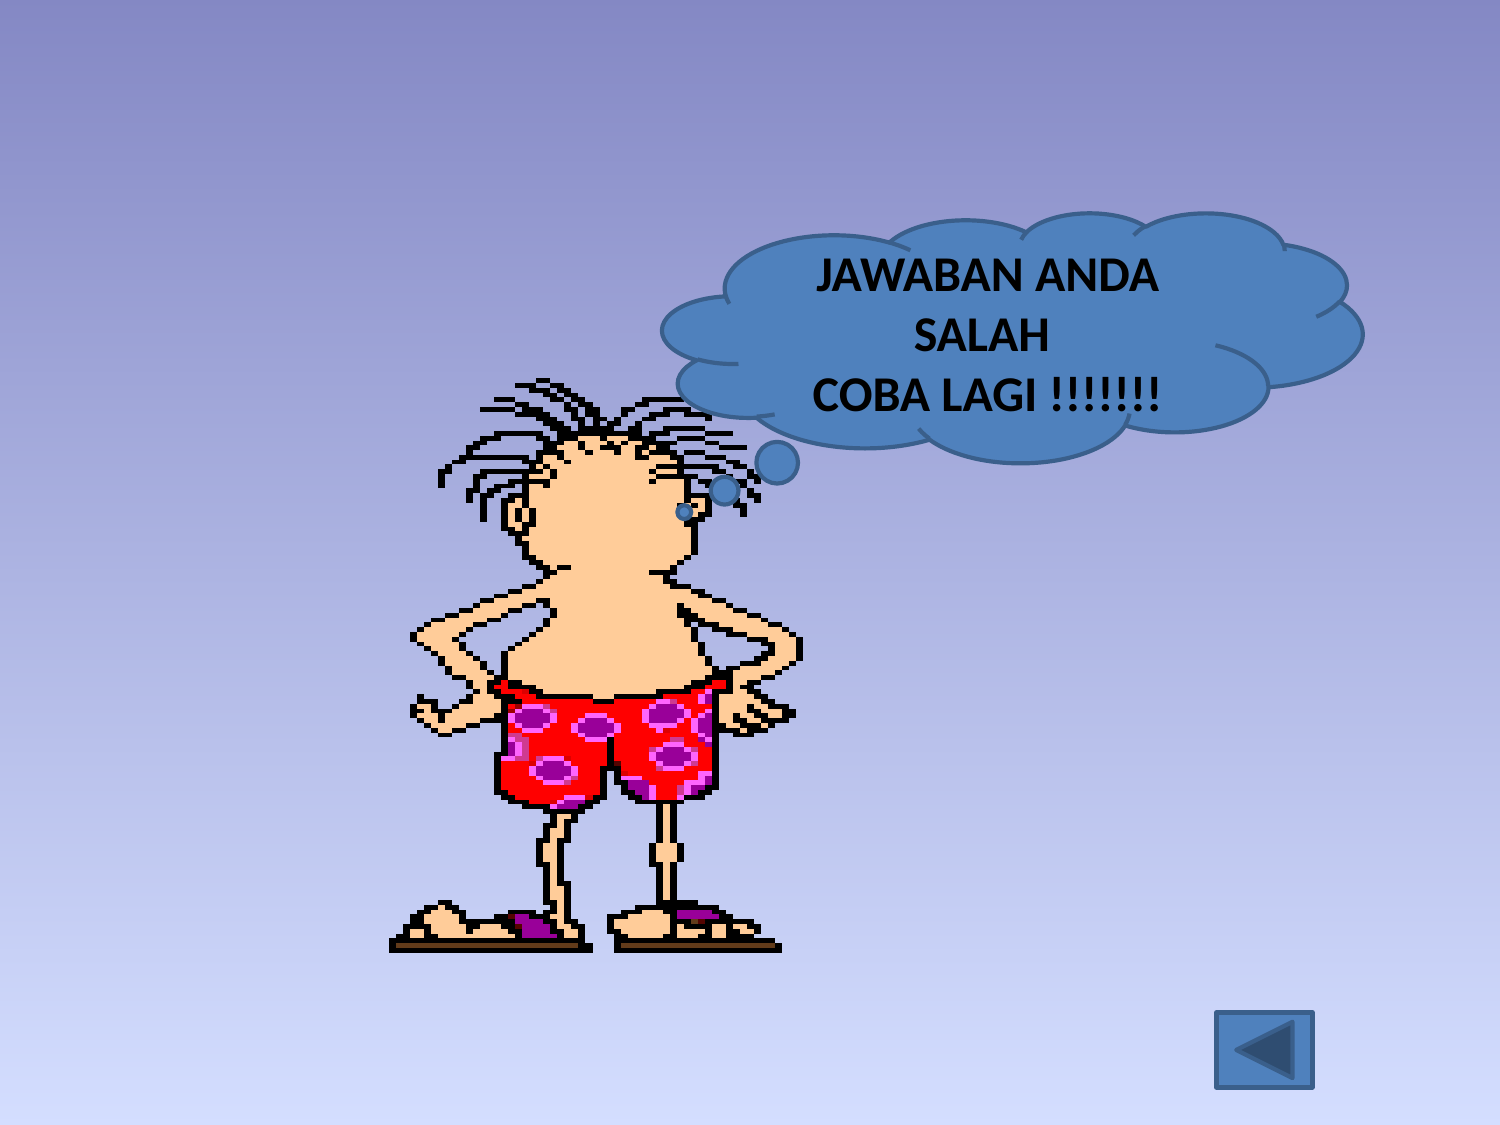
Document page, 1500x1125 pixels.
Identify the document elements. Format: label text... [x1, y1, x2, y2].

picture [374, 374, 812, 959]
text_box JAWABAN ANDA SALAH COBA LAGI !!!!!!! [659, 211, 1365, 466]
text_box [1214, 1010, 1315, 1090]
